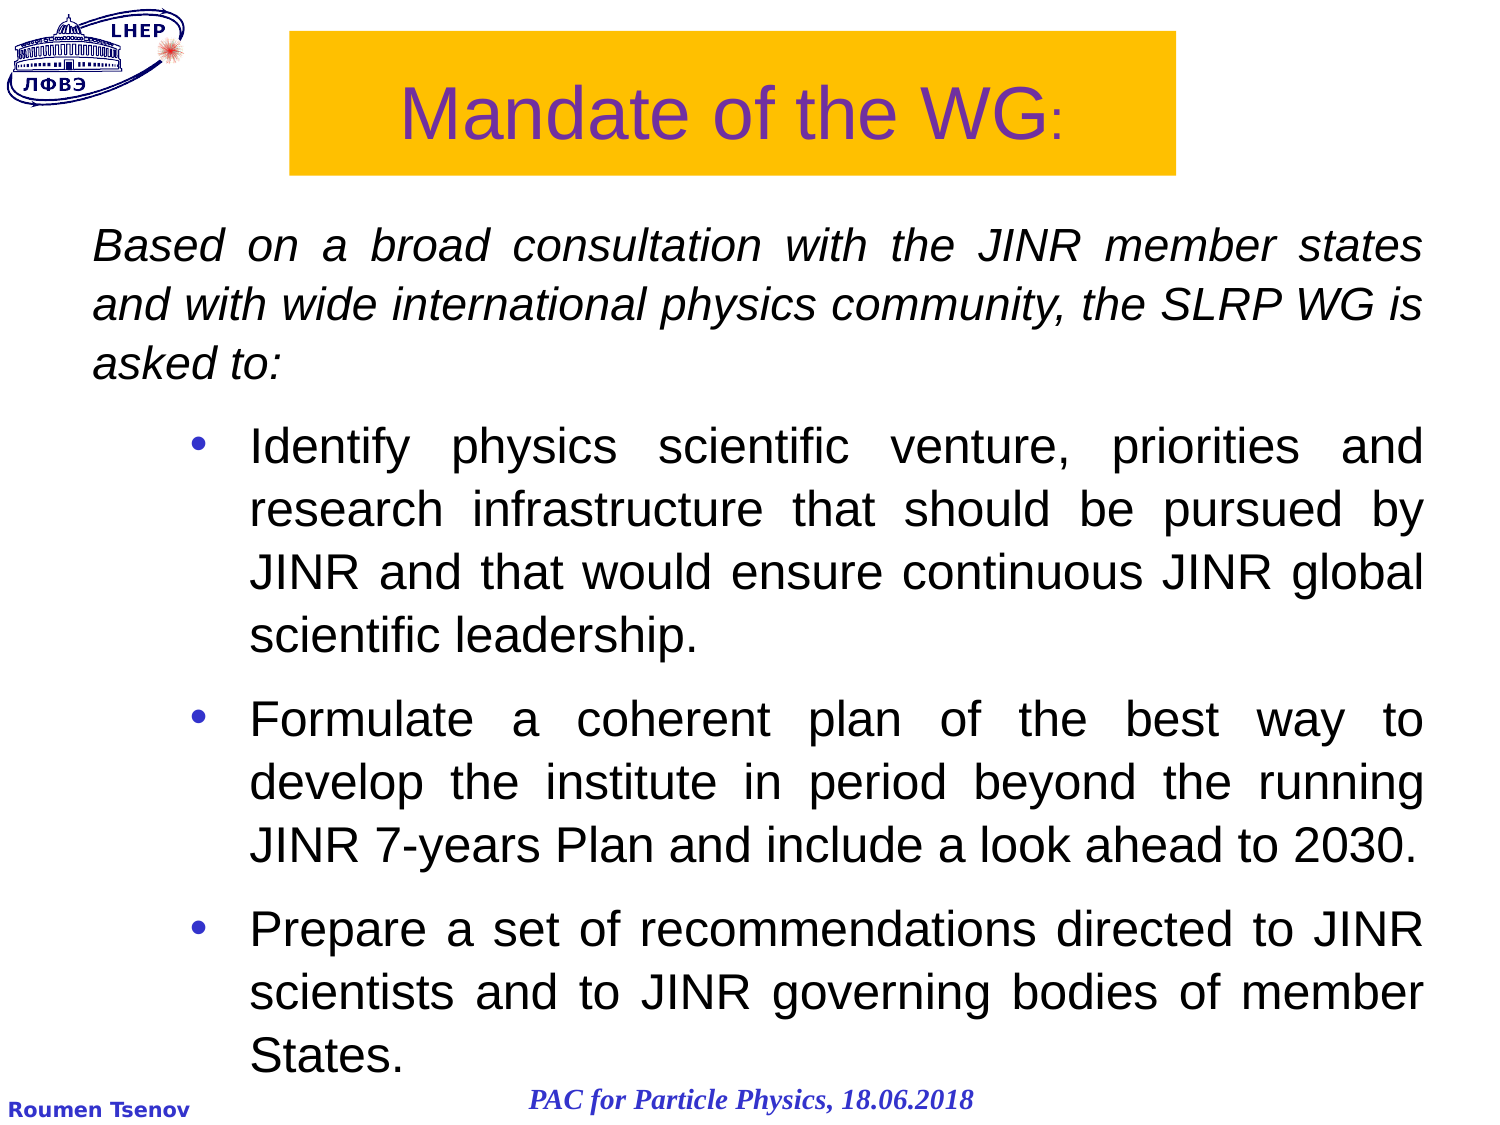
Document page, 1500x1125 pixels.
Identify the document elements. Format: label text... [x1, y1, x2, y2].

list Based on a broad consultation with the JINR member states and with wide international physics community, the SLRP WG is asked to: Identify physics scientific venture, priorities and research infrastructure that should be pursued by JINR and that would ensure continuous JINR global scientific leadership. Formulate a coherent plan of the best way to develop the institute in period beyond the running JINR 7-years Plan and include a look ahead to 2030. Prepare a set of recommendations directed to JINR scientists and to JINR governing bodies of member States. [75, 212, 1425, 1100]
title Mandate of the WG: [289, 30, 1177, 176]
picture [6, 7, 185, 108]
